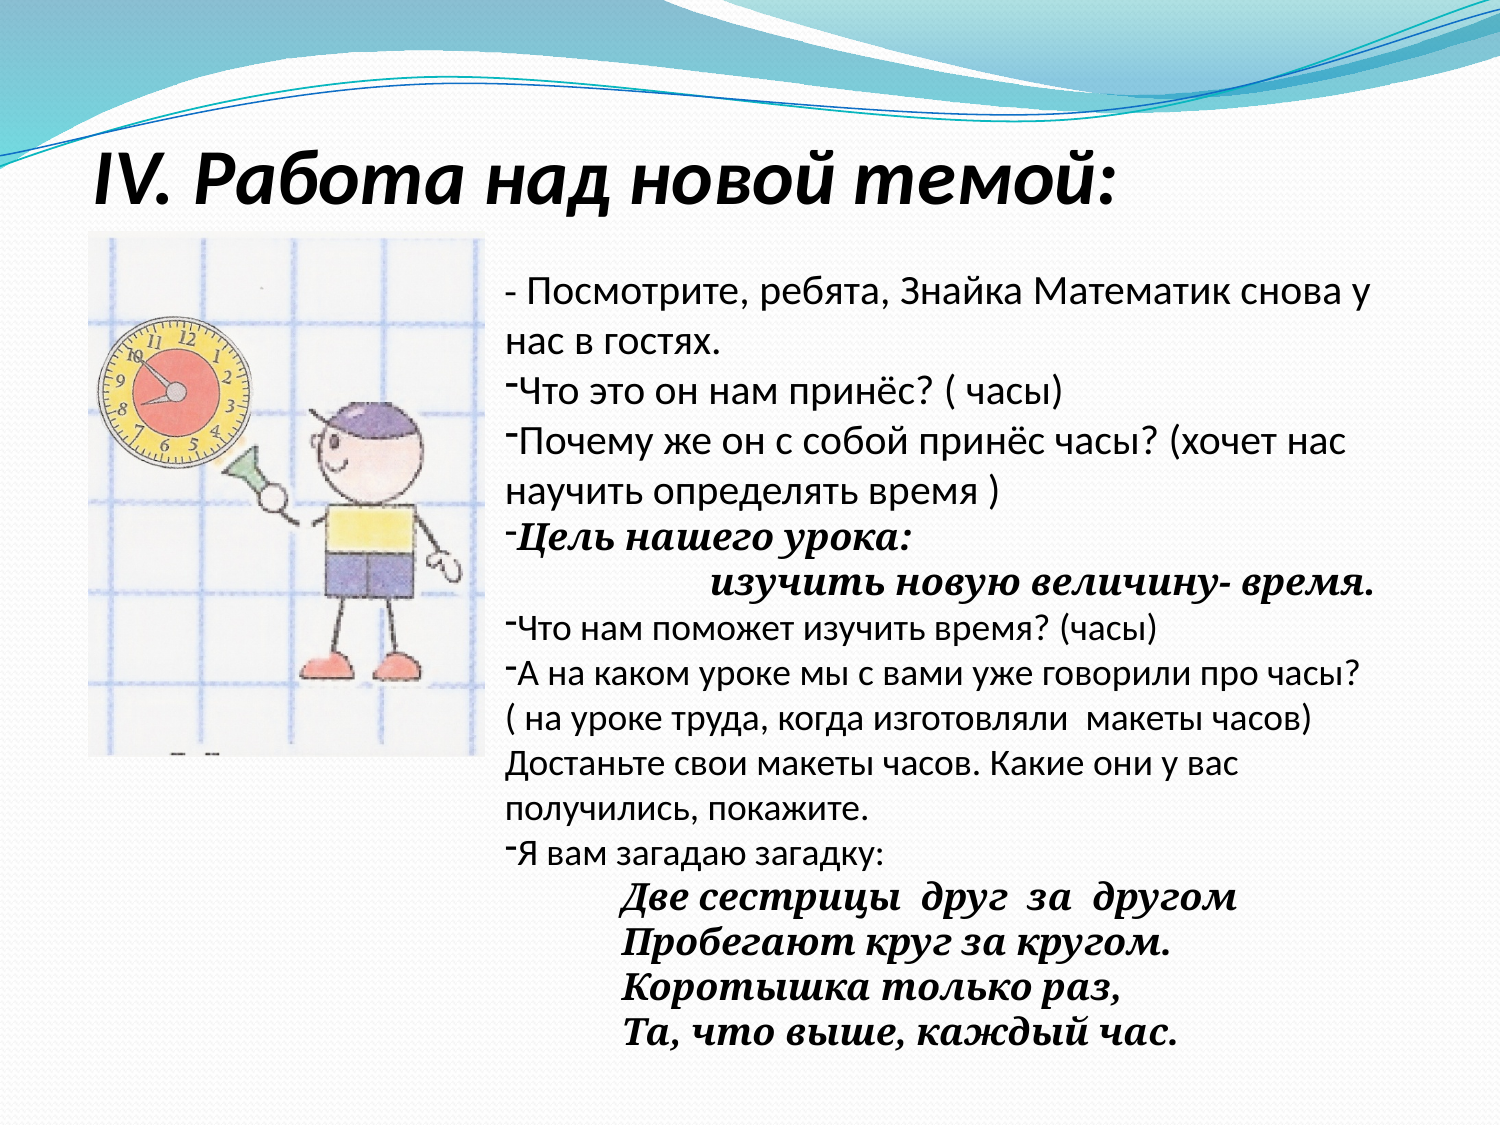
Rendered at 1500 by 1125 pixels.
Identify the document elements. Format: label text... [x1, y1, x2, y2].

title IV. Работа над новой темой: [75, 115, 1425, 220]
text_box - Посмотрите, ребята, Знайка Математик снова у нас в гостях. Что это он нам принёс? ( часы) Почему же он с собой принёс часы? (хочет нас научить определять время ) Цель нашего урока: изучить новую величину- время. Что нам поможет изучить время? (часы) А на каком уроке мы с вами уже говорили про часы? ( на уроке труда, когда изготовляли макеты часов) Достаньте свои макеты часов. Какие они у вас получились, покажите. Я вам загадаю загадку: Две сестрицы друг за другом Пробегают круг за кругом. Коротышка только раз, Та, что выше, каждый час. [490, 255, 1436, 1061]
picture [88, 231, 485, 757]
